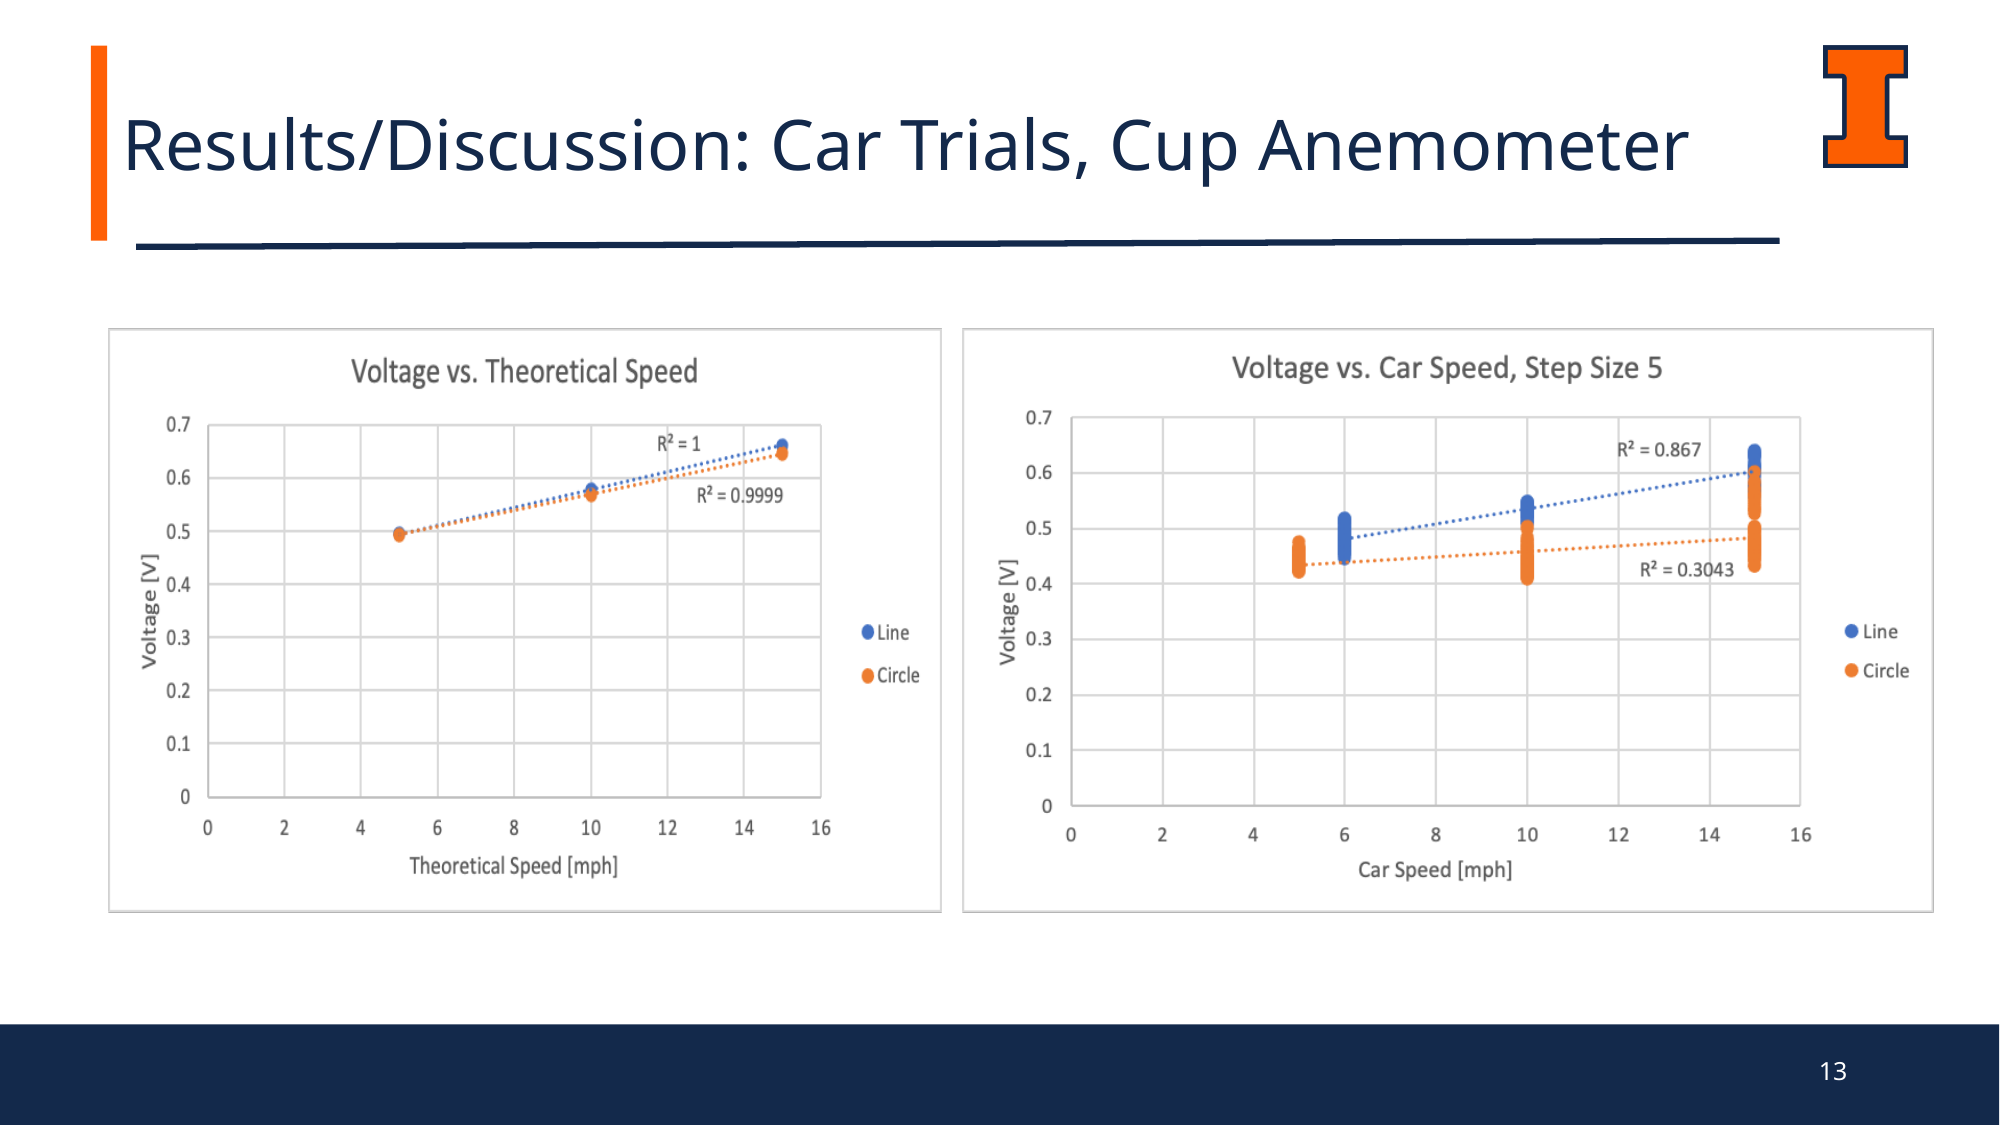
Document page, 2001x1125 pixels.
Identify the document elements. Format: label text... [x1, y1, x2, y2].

picture [962, 327, 1935, 914]
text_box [135, 240, 1780, 248]
list Results/Discussion: Car Trials, Cup Anemometer [107, 45, 1809, 241]
picture [1823, 45, 1908, 168]
slide_number ‹#› [1412, 1042, 1863, 1103]
picture [106, 327, 942, 914]
